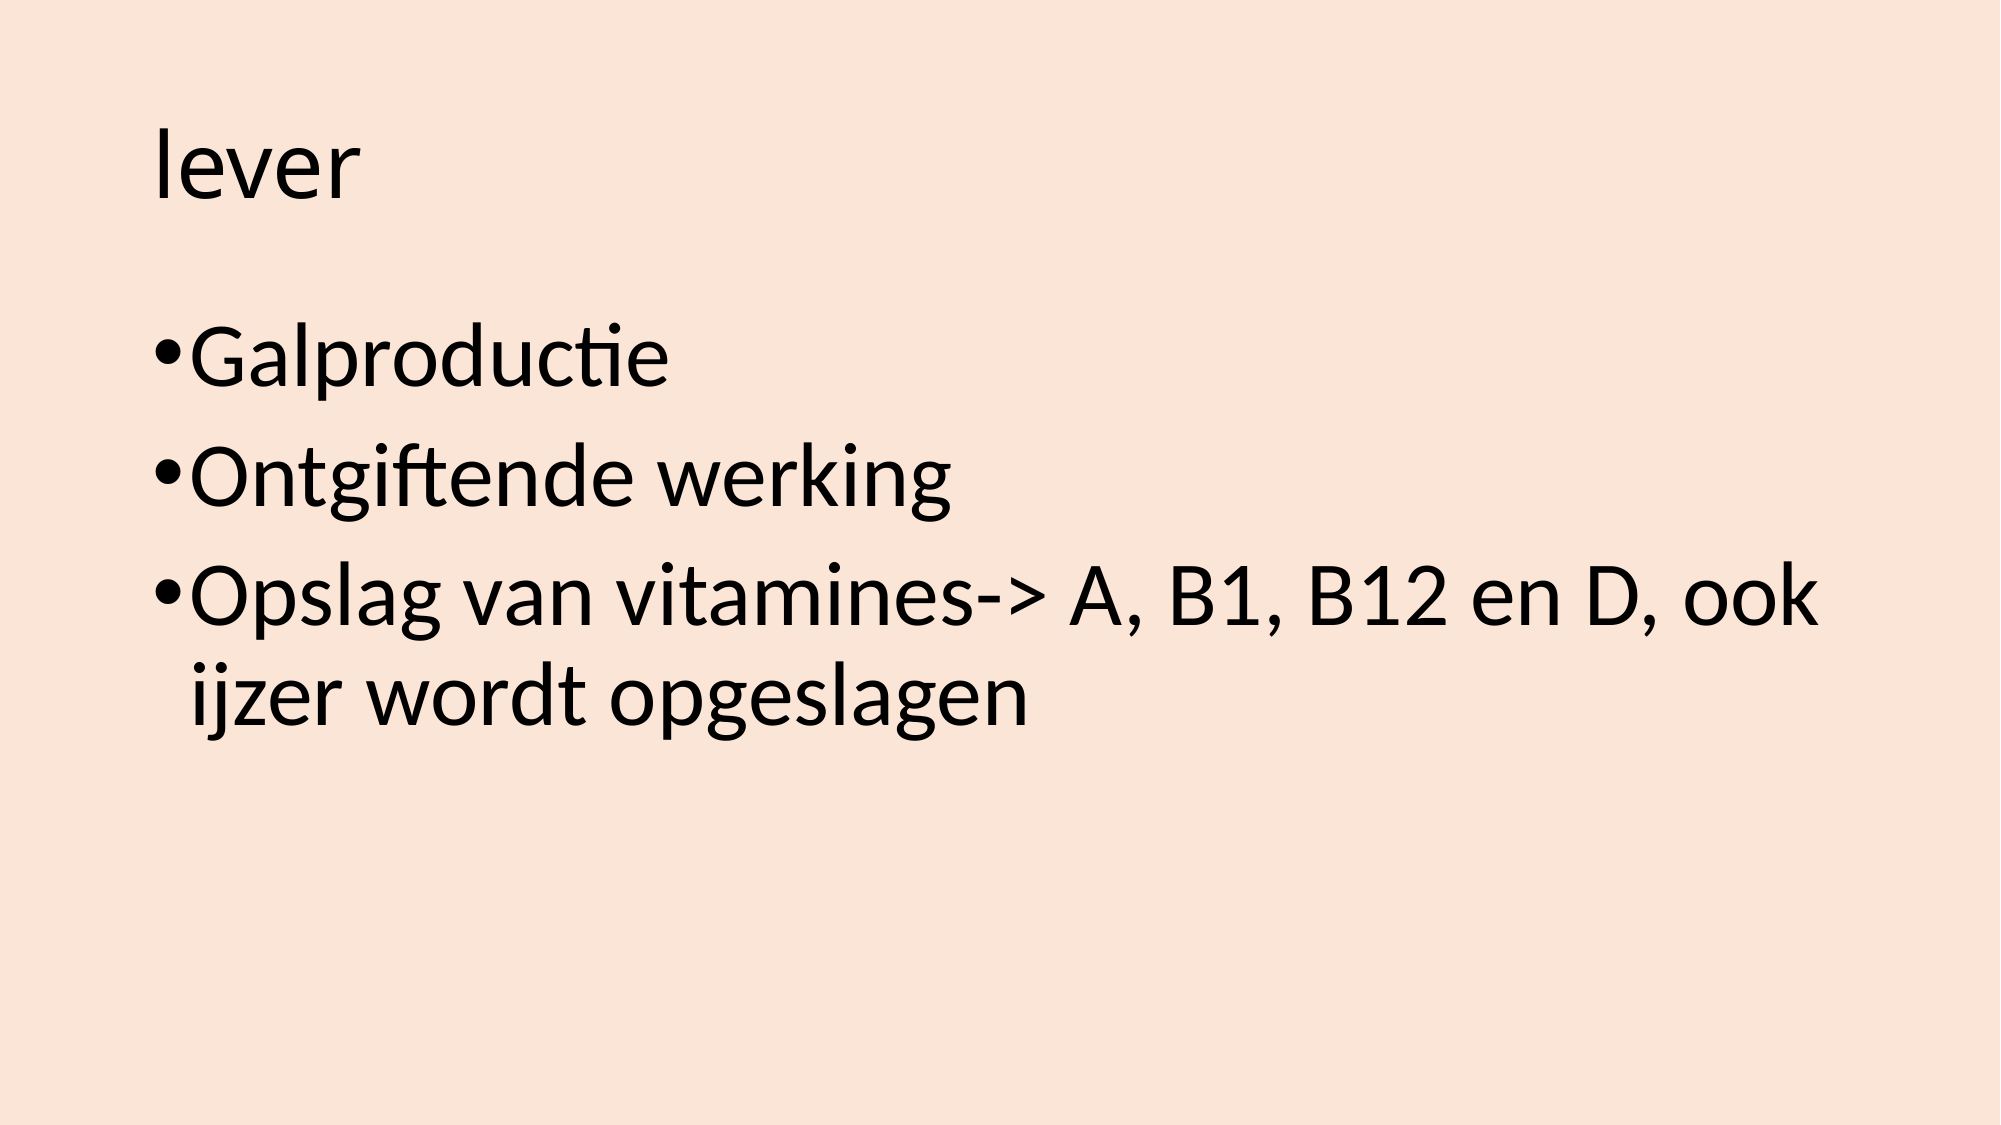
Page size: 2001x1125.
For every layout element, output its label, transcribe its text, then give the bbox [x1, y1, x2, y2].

list Galproductie Ontgiftende werking Opslag van vitamines-> A, B1, B12 en D, ook ijzer wordt opgeslagen [137, 299, 1863, 1014]
title lever [137, 59, 1863, 278]
